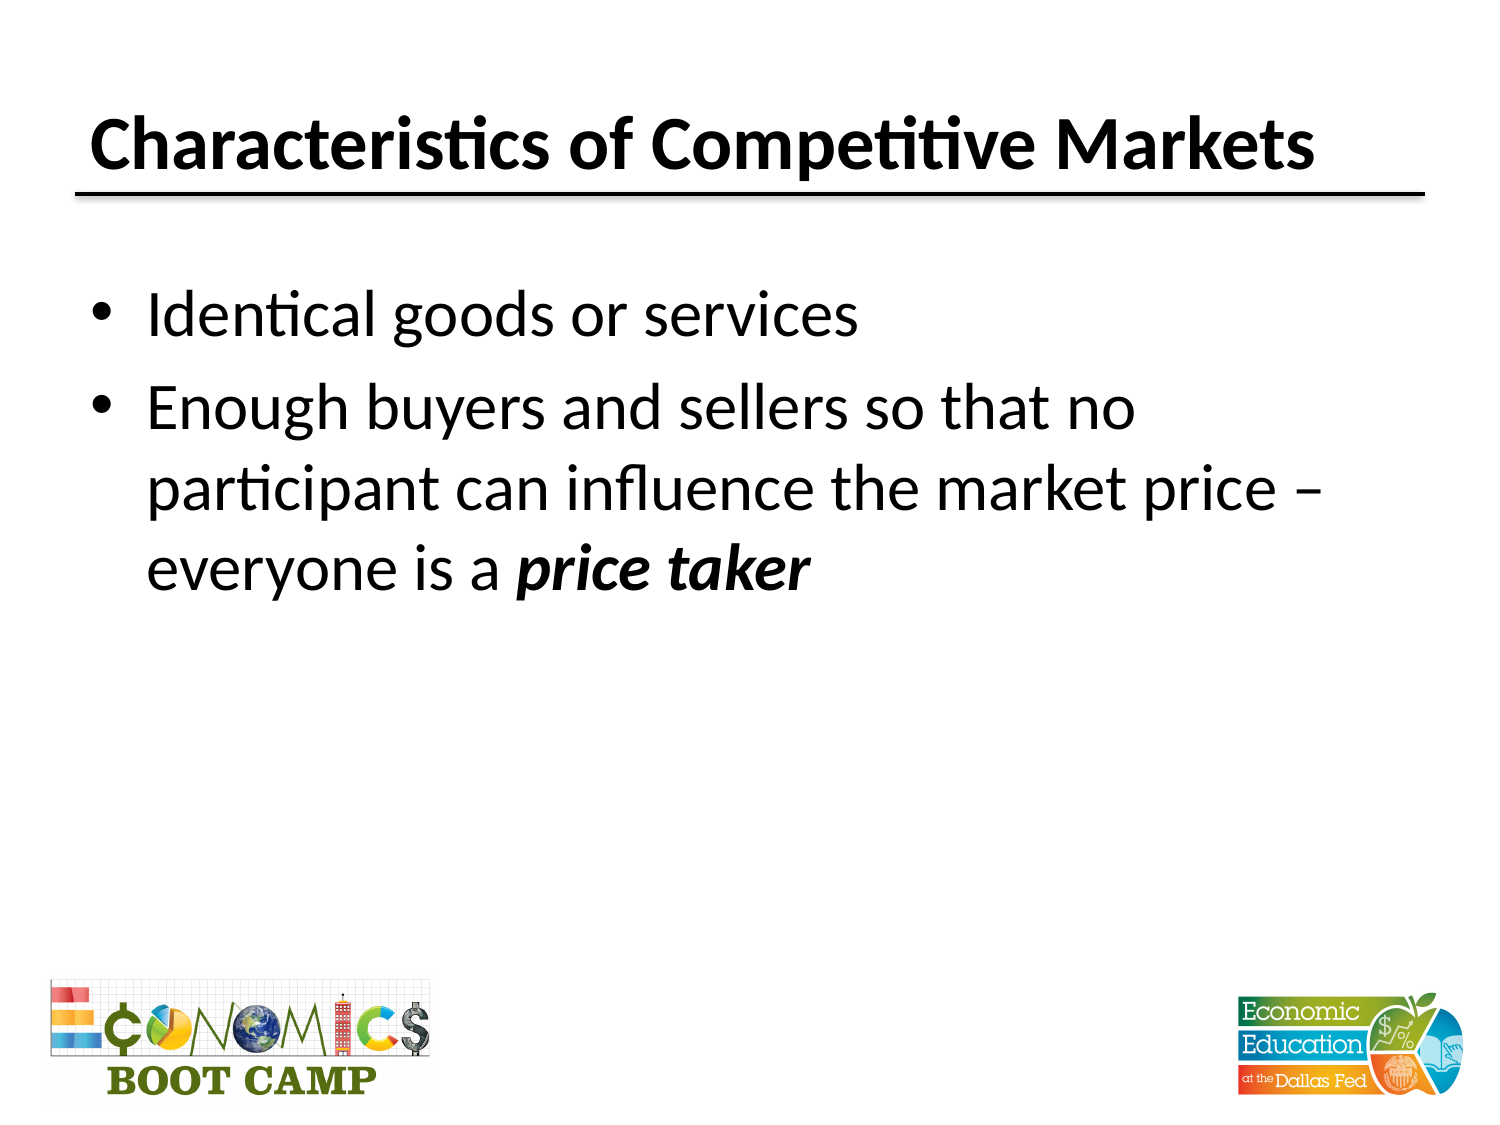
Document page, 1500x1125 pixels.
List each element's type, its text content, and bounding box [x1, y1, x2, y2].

title Characteristics of Competitive Markets [75, 45, 1425, 233]
picture [47, 975, 438, 1105]
picture [1231, 987, 1468, 1105]
list Identical goods or services Enough buyers and sellers so that no participant can influence the market price – everyone is a price taker [75, 262, 1425, 980]
